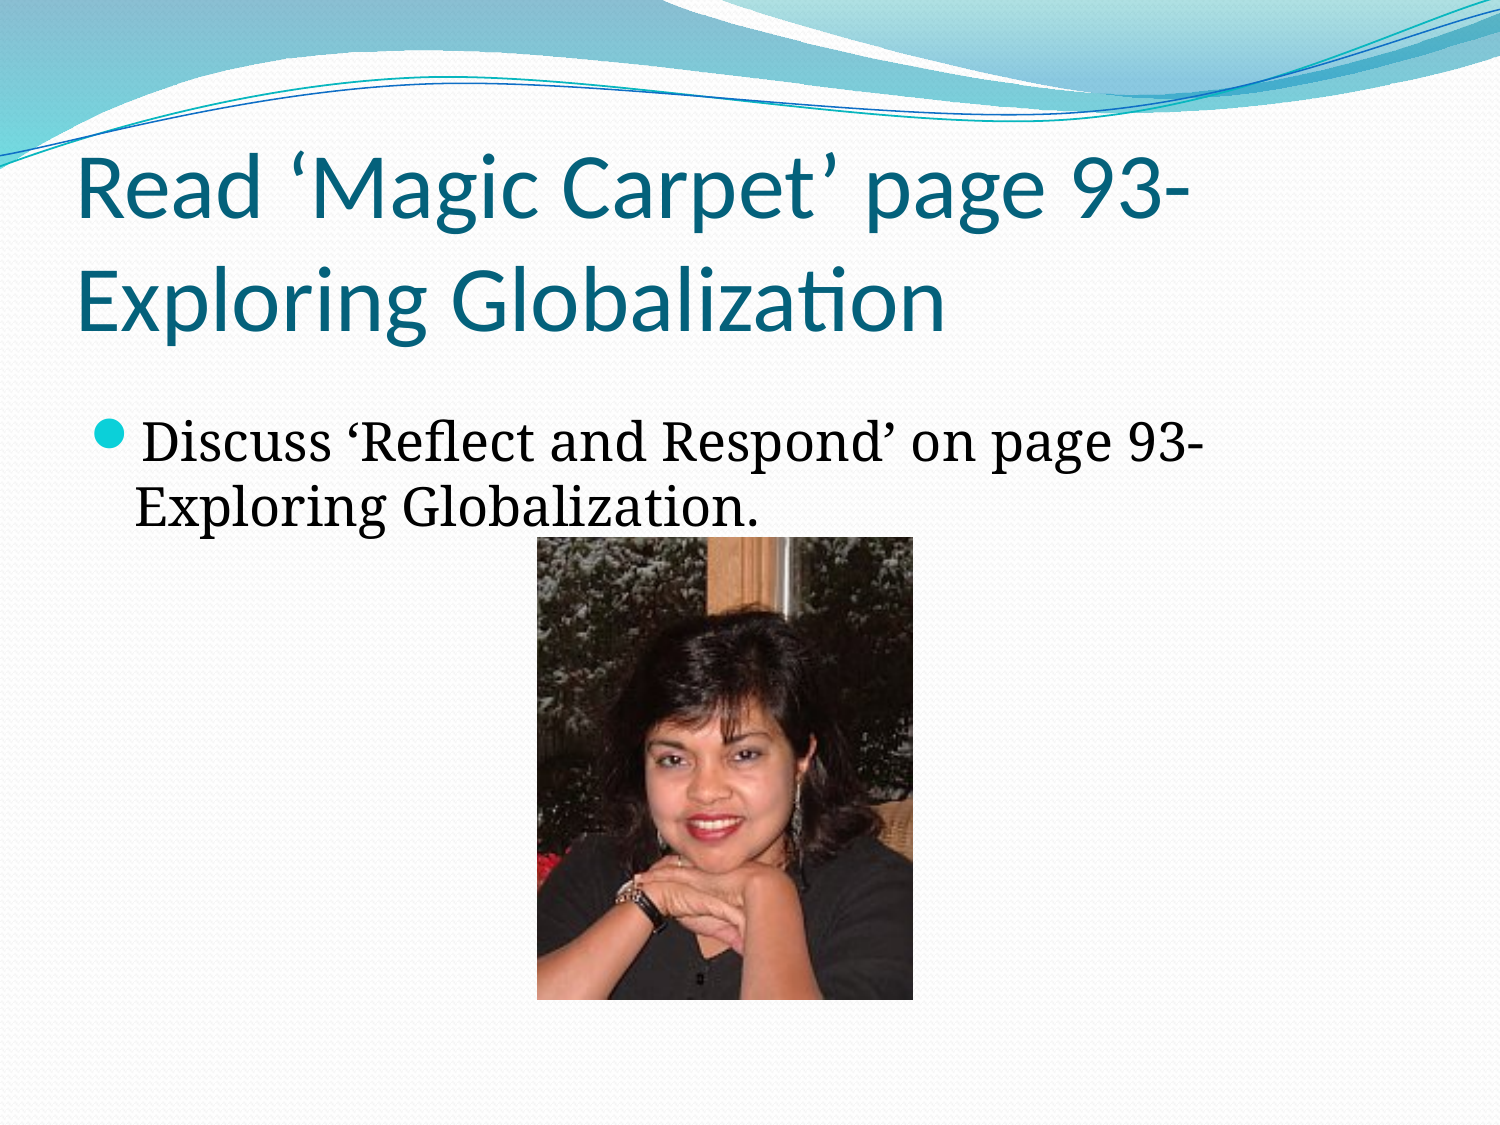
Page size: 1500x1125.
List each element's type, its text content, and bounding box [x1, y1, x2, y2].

list Discuss ‘Reflect and Respond’ on page 93- Exploring Globalization. [75, 399, 1425, 1038]
picture [536, 536, 913, 1001]
title Read ‘Magic Carpet’ page 93- Exploring Globalization [75, 115, 1425, 350]
